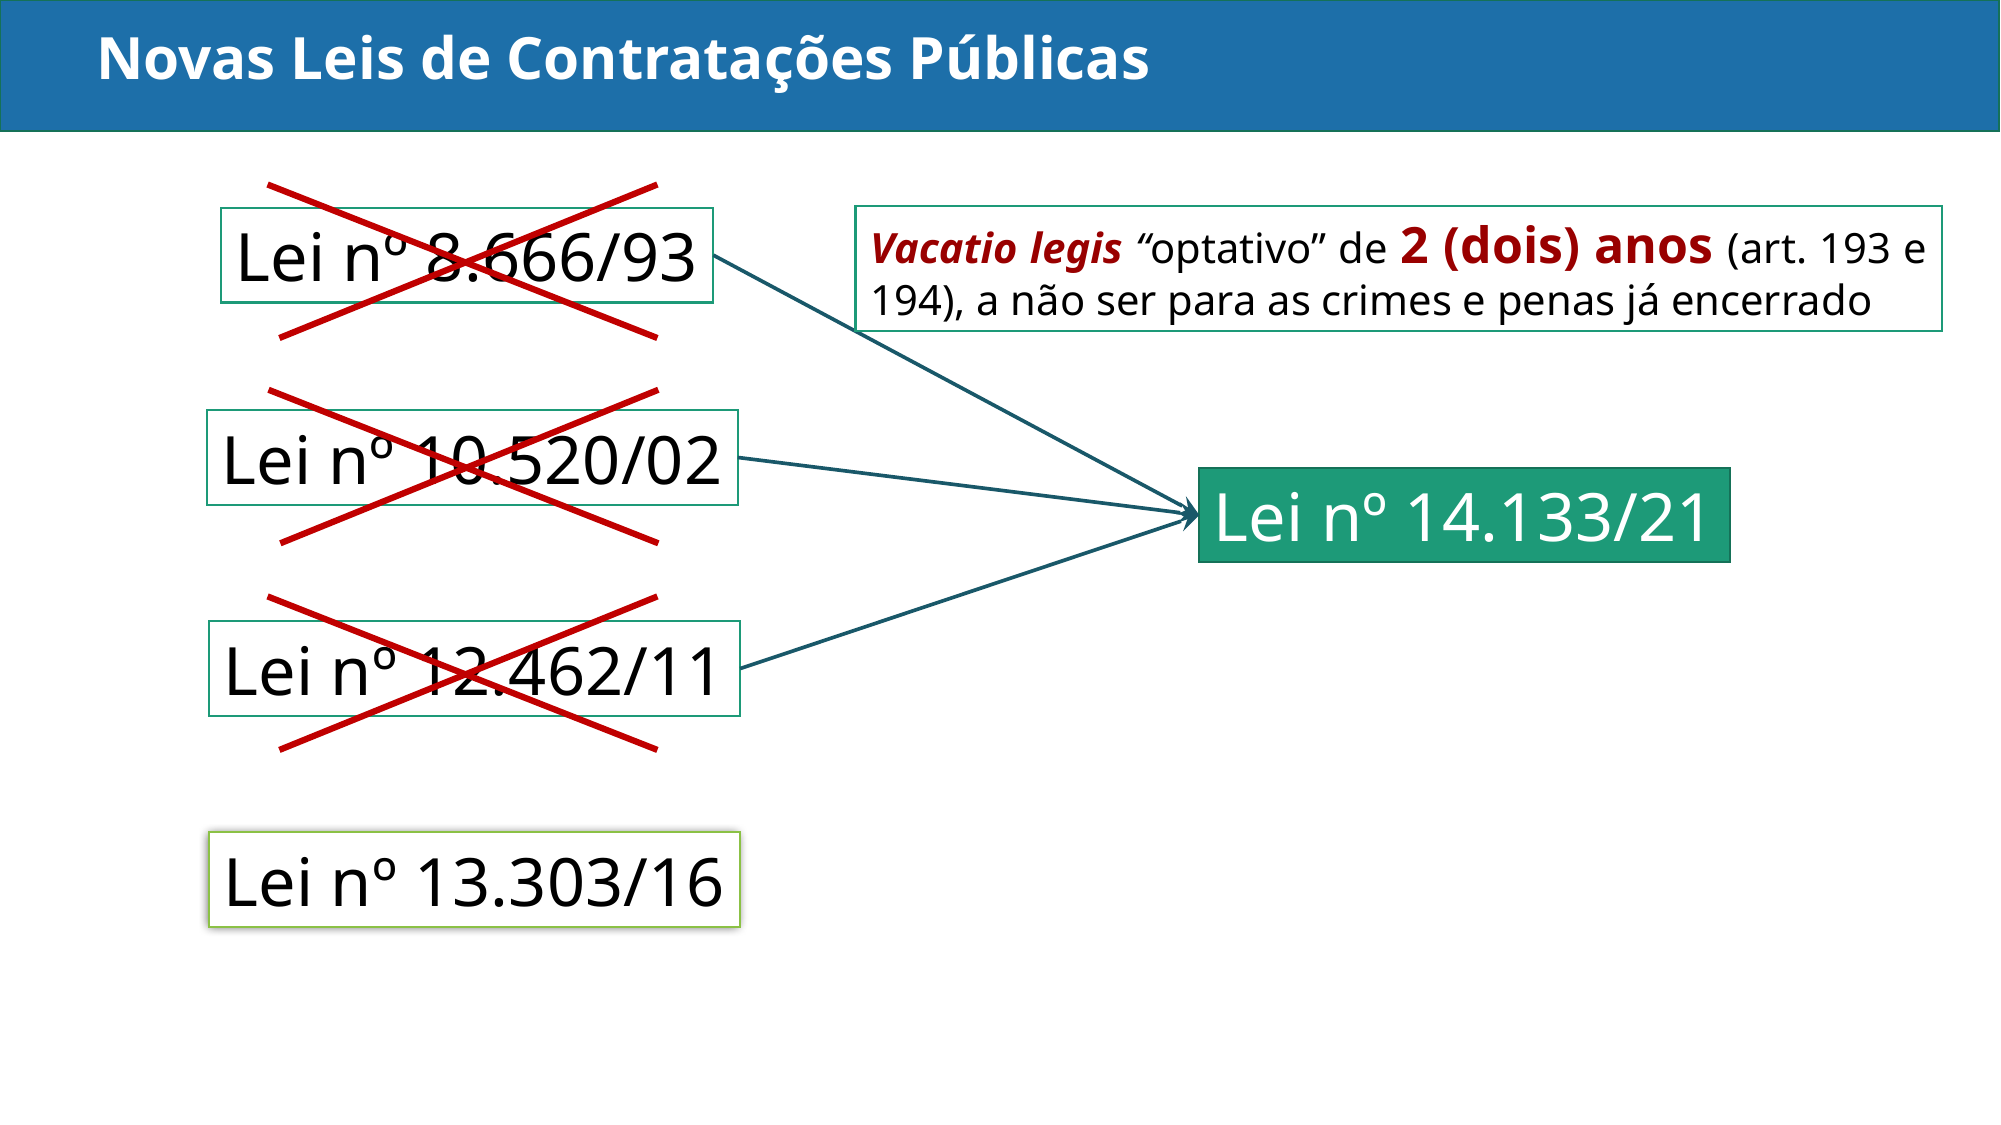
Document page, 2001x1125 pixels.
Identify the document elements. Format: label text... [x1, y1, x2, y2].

title Novas Leis de Contratações Públicas [80, 0, 1806, 122]
text_box Lei nº 12.462/11 [208, 620, 267, 717]
text_box Lei nº 14.133/21 [1225, 467, 1731, 563]
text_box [268, 389, 280, 544]
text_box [280, 389, 659, 544]
text_box Lei nº 8.666/93 [658, 207, 714, 304]
text_box Lei nº 10.520/02 [206, 409, 268, 506]
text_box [267, 184, 279, 338]
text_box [279, 596, 658, 750]
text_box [763, 511, 1225, 666]
text_box Lei nº 10.520/02 [659, 409, 735, 506]
text_box Vacatio legis “optativo” de 2 (dois) anos (art. 193 e 194), a não ser para as crimes e penas já encerrado [854, 205, 1943, 332]
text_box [761, 454, 1225, 512]
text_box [735, 252, 1225, 512]
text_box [267, 596, 279, 750]
text_box Lei nº 8.666/93 [220, 207, 267, 304]
text_box Lei nº 13.303/16 [208, 831, 741, 928]
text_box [279, 184, 658, 338]
text_box Lei nº 12.462/11 [658, 620, 741, 717]
